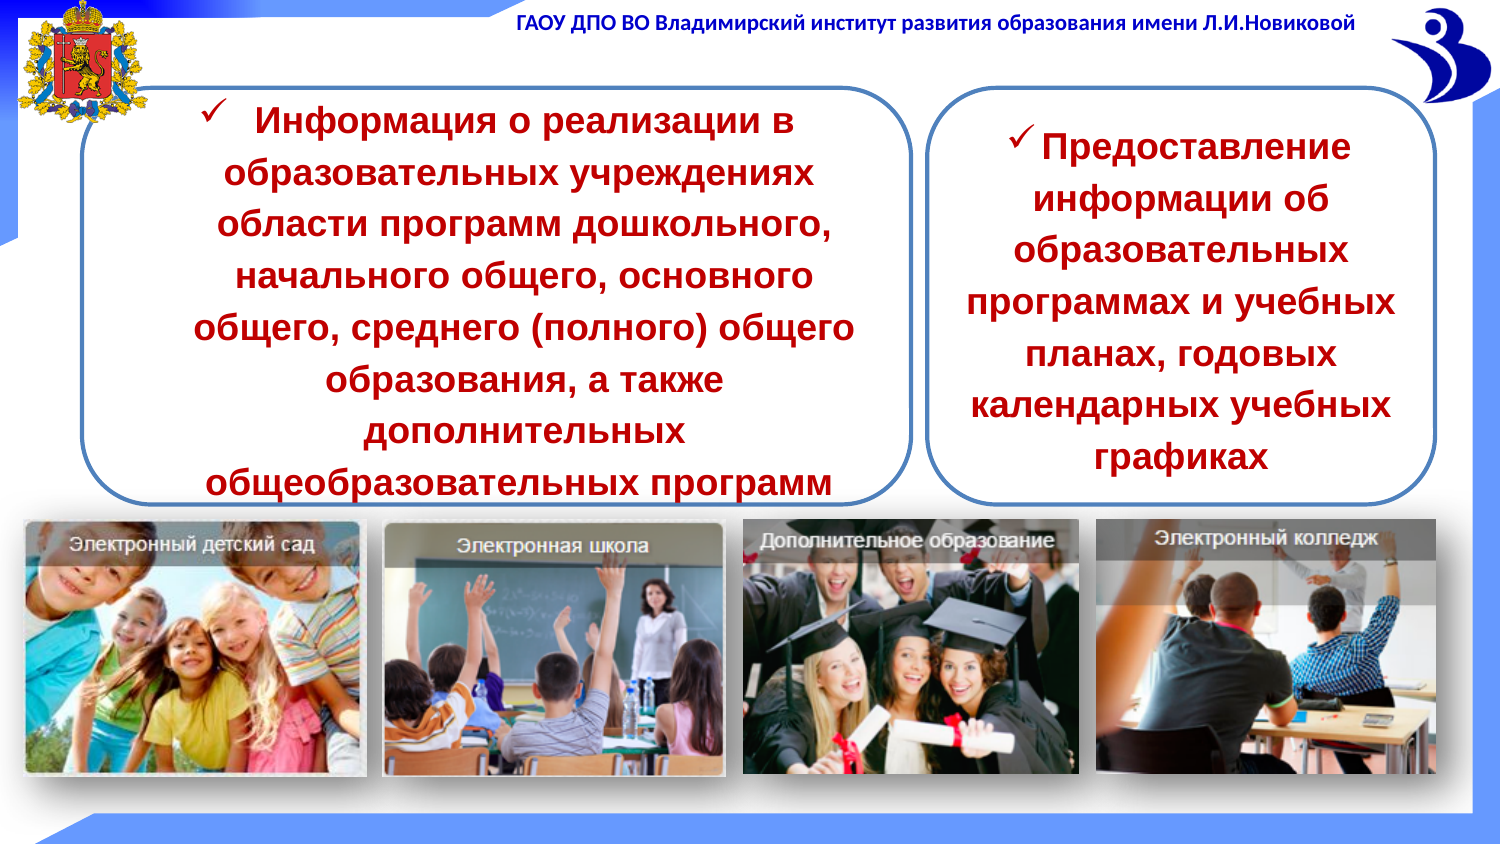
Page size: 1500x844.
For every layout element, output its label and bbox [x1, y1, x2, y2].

picture [16, 0, 148, 124]
picture [1387, 2, 1495, 107]
text_box [0, 0, 1500, 844]
